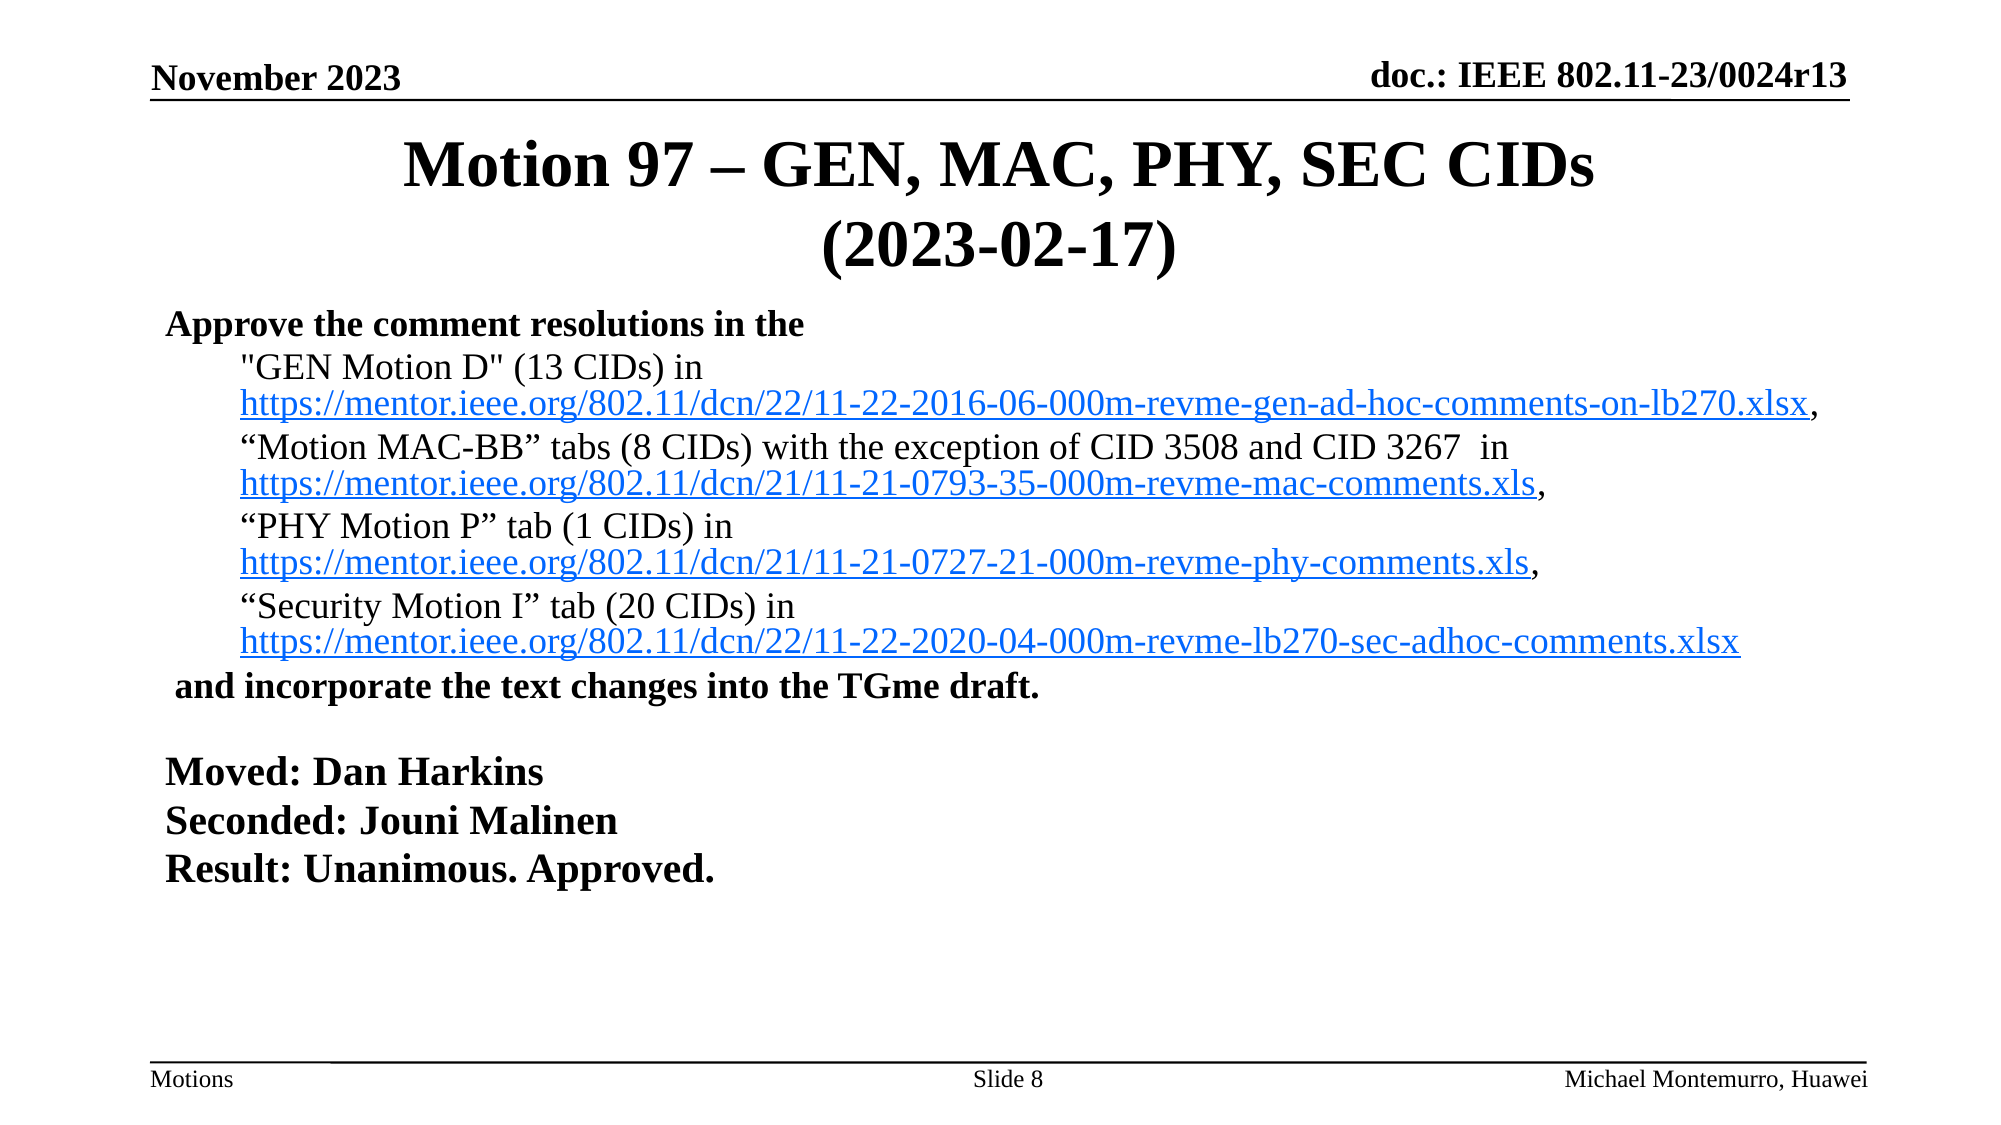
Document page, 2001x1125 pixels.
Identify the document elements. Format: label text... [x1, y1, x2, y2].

footer Michael Montemurro, Huawei [1266, 1061, 1869, 1093]
slide_number Slide 8 [964, 1061, 1053, 1125]
list Approve the comment resolutions in the "GEN Motion D" (13 CIDs) in https://mentor.ieee.org/802.11/dcn/22/11-22-2016-06-000m-revme-gen-ad-hoc-comments-on-lb270.xlsx, “Motion MAC-BB” tabs (8 CIDs) with the exception of CID 3508 and CID 3267 in https://mentor.ieee.org/802.11/dcn/21/11-21-0793-35-000m-revme-mac-comments.xls, “PHY Motion P” tab (1 CIDs) in https://mentor.ieee.org/802.11/dcn/21/11-21-0727-21-000m-revme-phy-comments.xls, “Security Motion I” tab (20 CIDs) in https://mentor.ieee.org/802.11/dcn/22/11-22-2020-04-000m-revme-lb270-sec-adhoc-comments.xlsx and incorporate the text changes into the TGme draft. Moved: Dan Harkins Seconded: Jouni Malinen Result: Unanimous. Approved. [150, 299, 1850, 975]
title Motion 97 – GEN, MAC, PHY, SEC CIDs (2023-02-17) [150, 112, 1850, 288]
